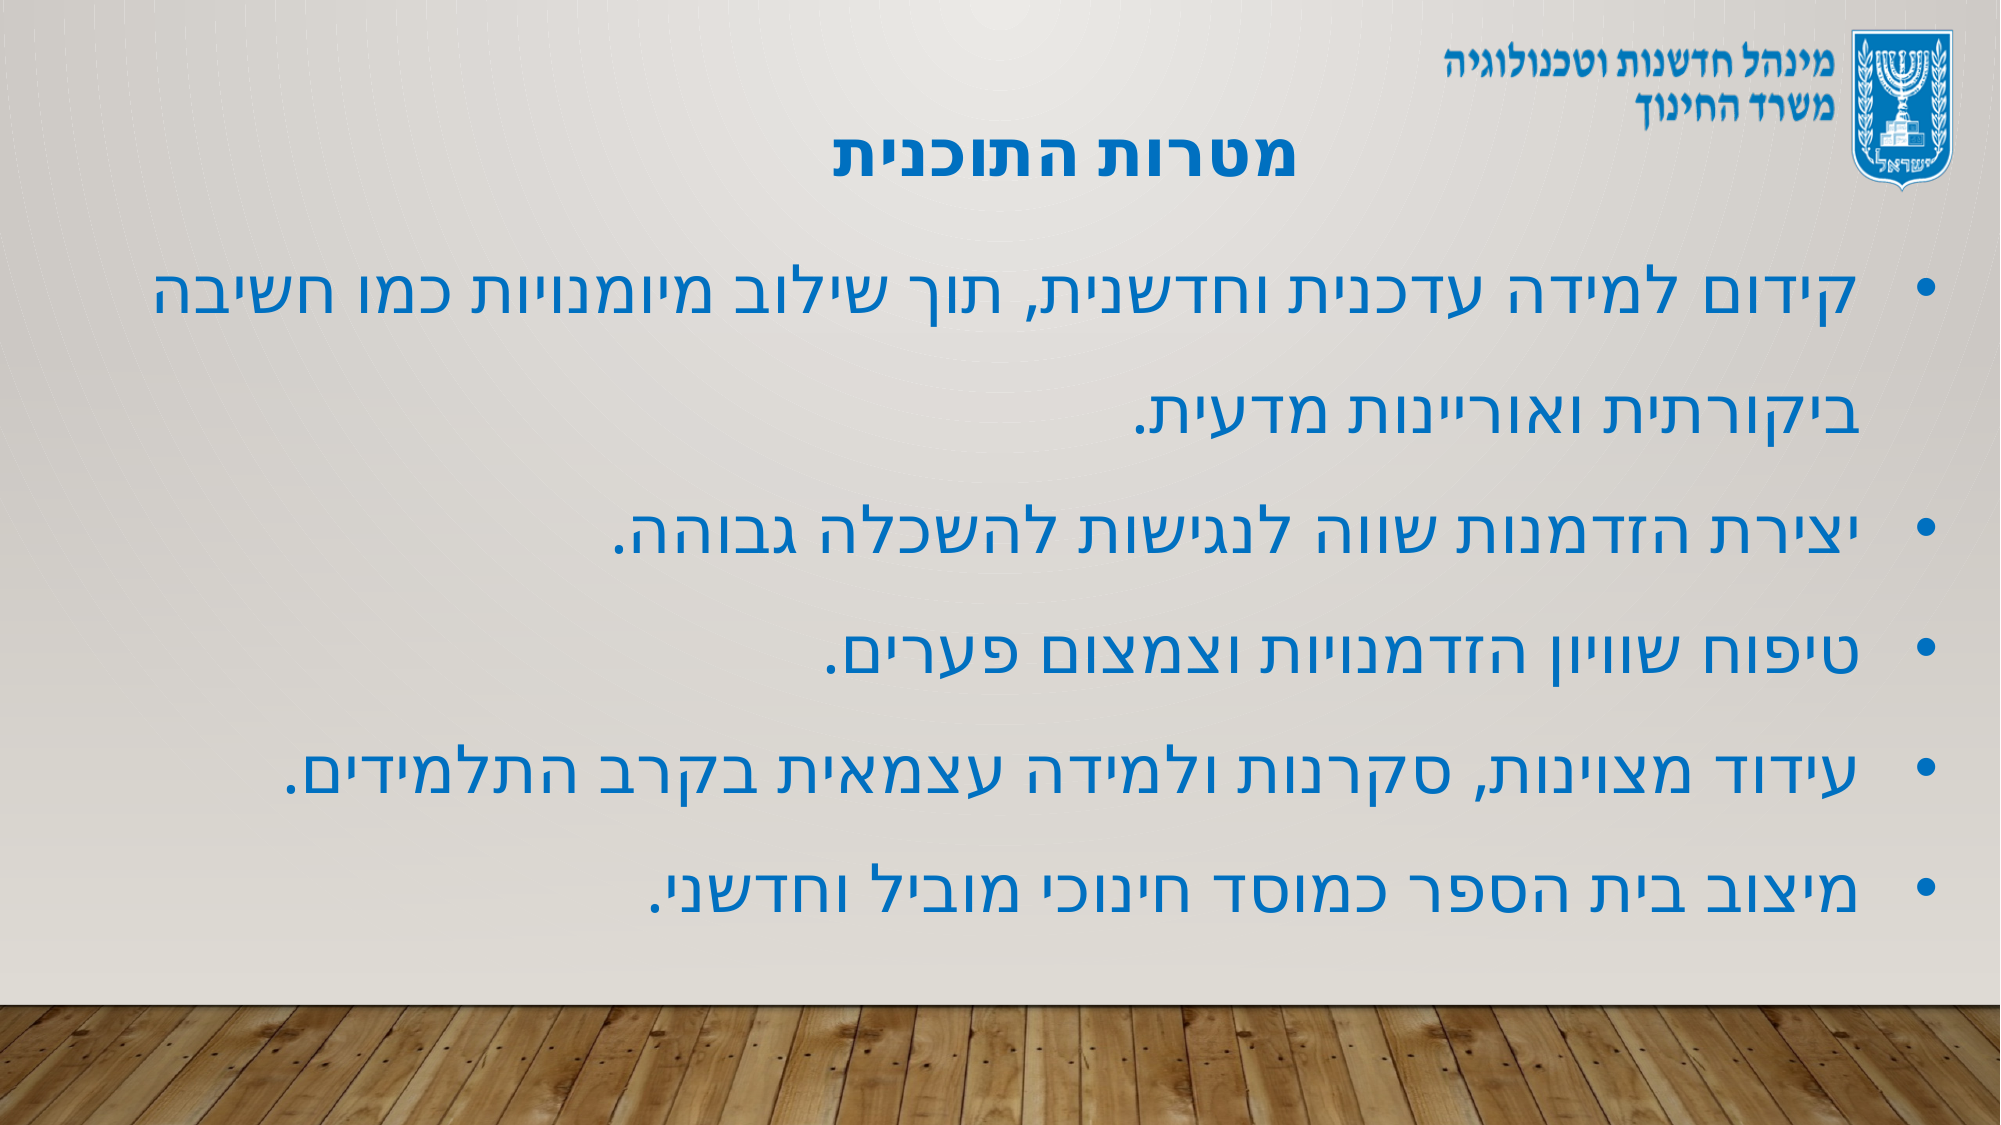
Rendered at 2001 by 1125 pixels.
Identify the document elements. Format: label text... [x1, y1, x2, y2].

picture [1413, 0, 1983, 224]
text_box קידום למידה עדכנית וחדשנית, תוך שילוב מיומנויות כמו חשיבה ביקורתית ואוריינות מדעית. יצירת הזדמנות שווה לנגישות להשכלה גבוהה. טיפוח שוויון הזדמנויות וצמצום פערים. עידוד מצוינות, סקרנות ולמידה עצמאית בקרב התלמידים. מיצוב בית הספר כמוסד חינוכי מוביל וחדשני. [0, 199, 1953, 934]
text_box מטרות התוכנית [342, 102, 1413, 198]
picture [0, 1005, 2000, 1125]
